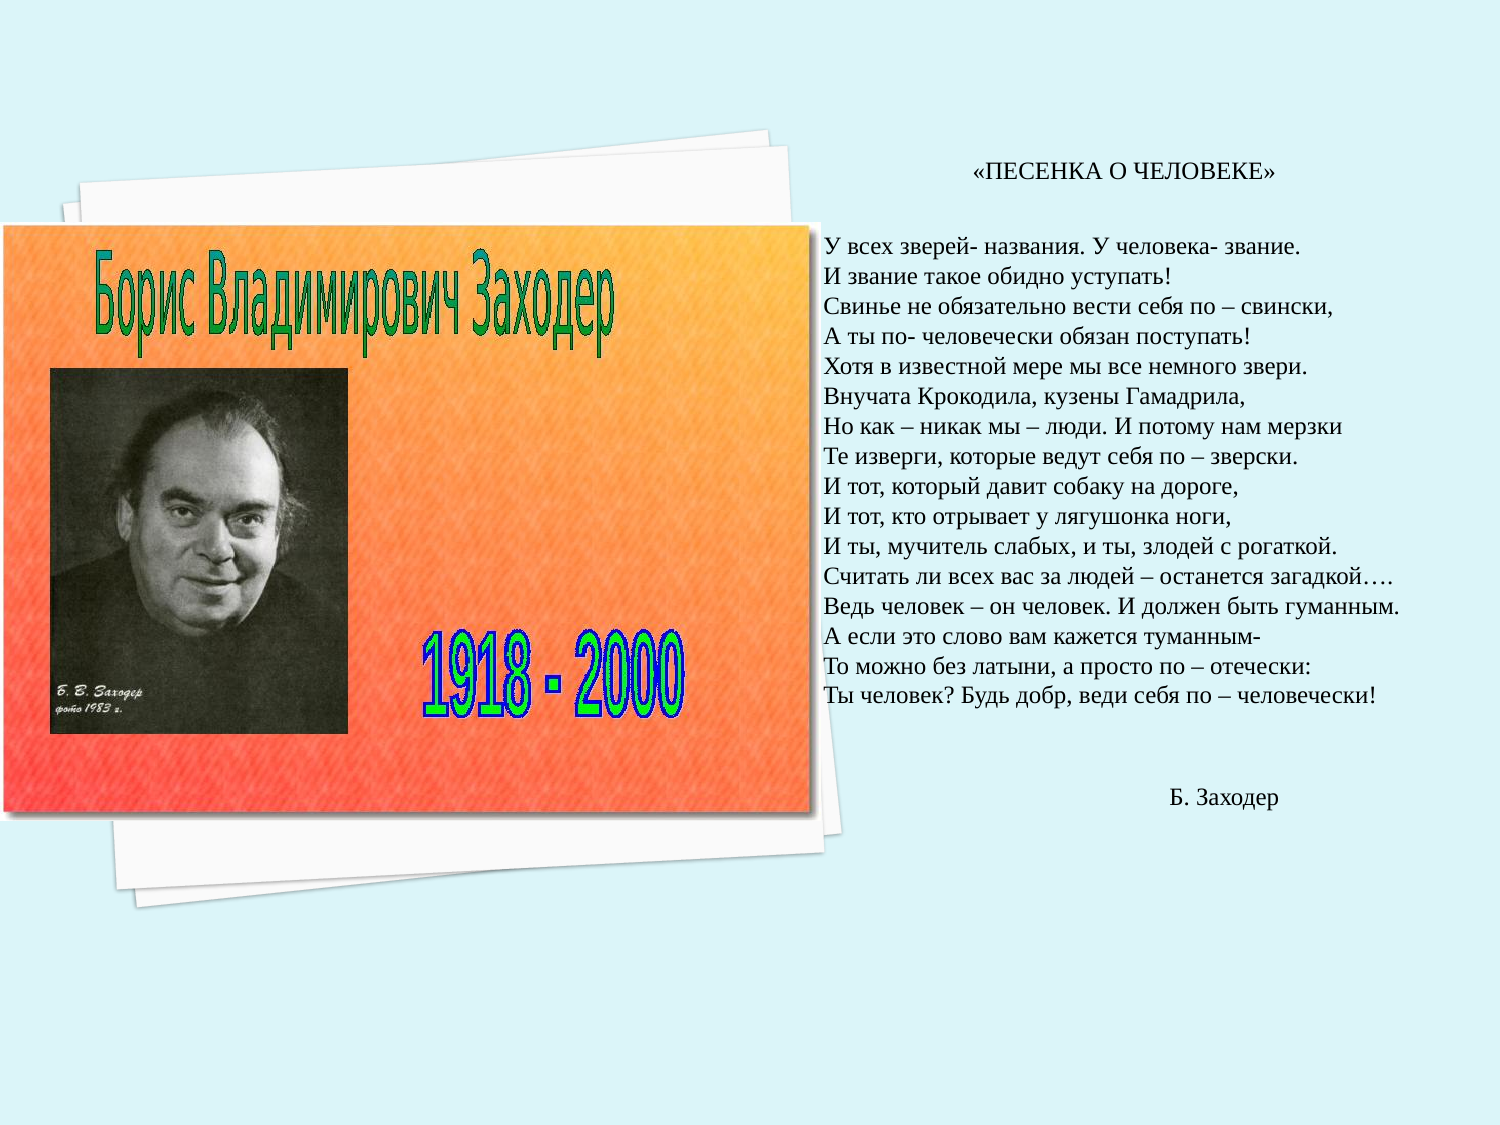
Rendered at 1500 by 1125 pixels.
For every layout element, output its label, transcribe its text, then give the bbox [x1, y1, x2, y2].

text_box У всех зверей- названия. У человека- звание. И звание такое обидно уступать! Свинье не обязательно вести себя по – свински, А ты по- человечески обязан поступать! Хотя в известной мере мы все немного звери. Внучата Крокодила, кузены Гамадрила, Но как – никак мы – люди. И потому нам мерзки Те изверги, которые ведут себя по – зверски. И тот, который давит собаку на дороге, И тот, кто отрывает у лягушонка ноги, И ты, мучитель слабых, и ты, злодей с рогаткой. Считать ли всех вас за людей – останется загадкой…. Ведь человек – он человек. И должен быть гуманным. А если это слово вам кажется туманным- То можно без латыни, а просто по – отечески: Ты человек? Будь добр, веди себя по – человечески! [822, 222, 1453, 717]
title «Песенка о человеке» [843, 70, 1395, 188]
text_box Б. Заходер [1148, 773, 1399, 819]
picture [0, 222, 821, 821]
